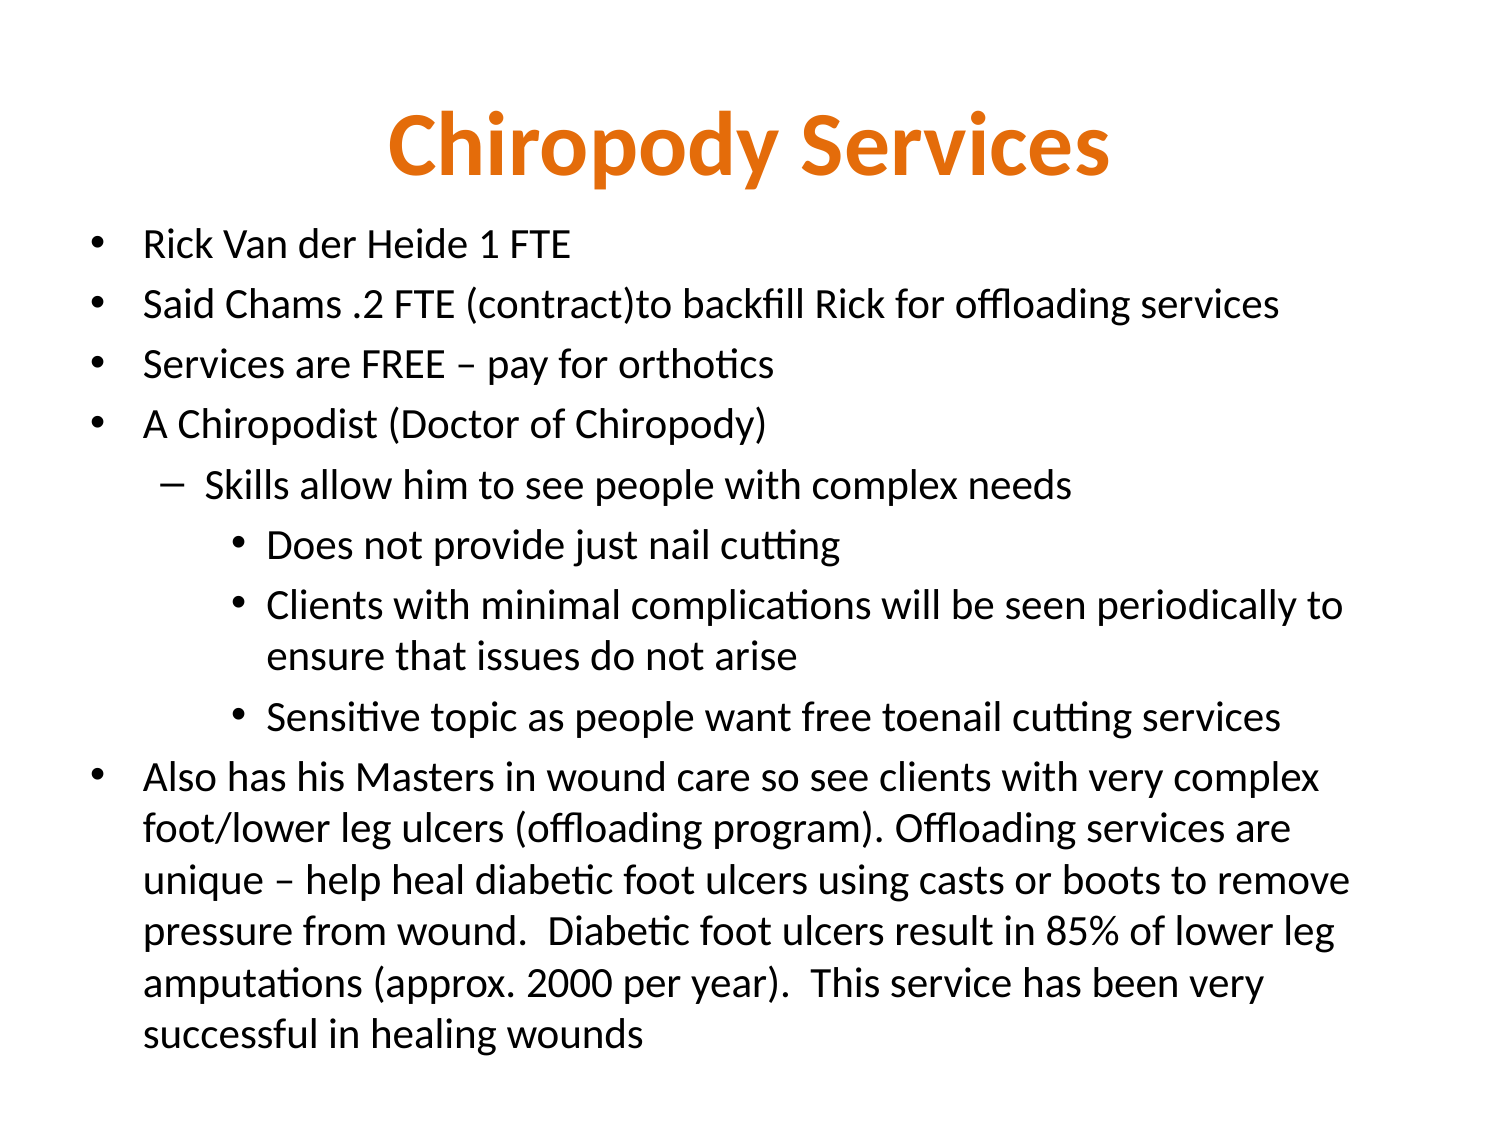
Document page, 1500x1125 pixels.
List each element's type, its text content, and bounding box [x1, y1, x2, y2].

title Chiropody Services [75, 45, 1425, 208]
list Rick Van der Heide 1 FTE Said Chams .2 FTE (contract)to backfill Rick for offloading services Services are FREE – pay for orthotics A Chiropodist (Doctor of Chiropody) Skills allow him to see people with complex needs Does not provide just nail cutting Clients with minimal complications will be seen periodically to ensure that issues do not arise Sensitive topic as people want free toenail cutting services Also has his Masters in wound care so see clients with very complex foot/lower leg ulcers (offloading program). Offloading services are unique – help heal diabetic foot ulcers using casts or boots to remove pressure from wound. Diabetic foot ulcers result in 85% of lower leg amputations (approx. 2000 per year). This service has been very successful in healing wounds [75, 208, 1425, 1071]
